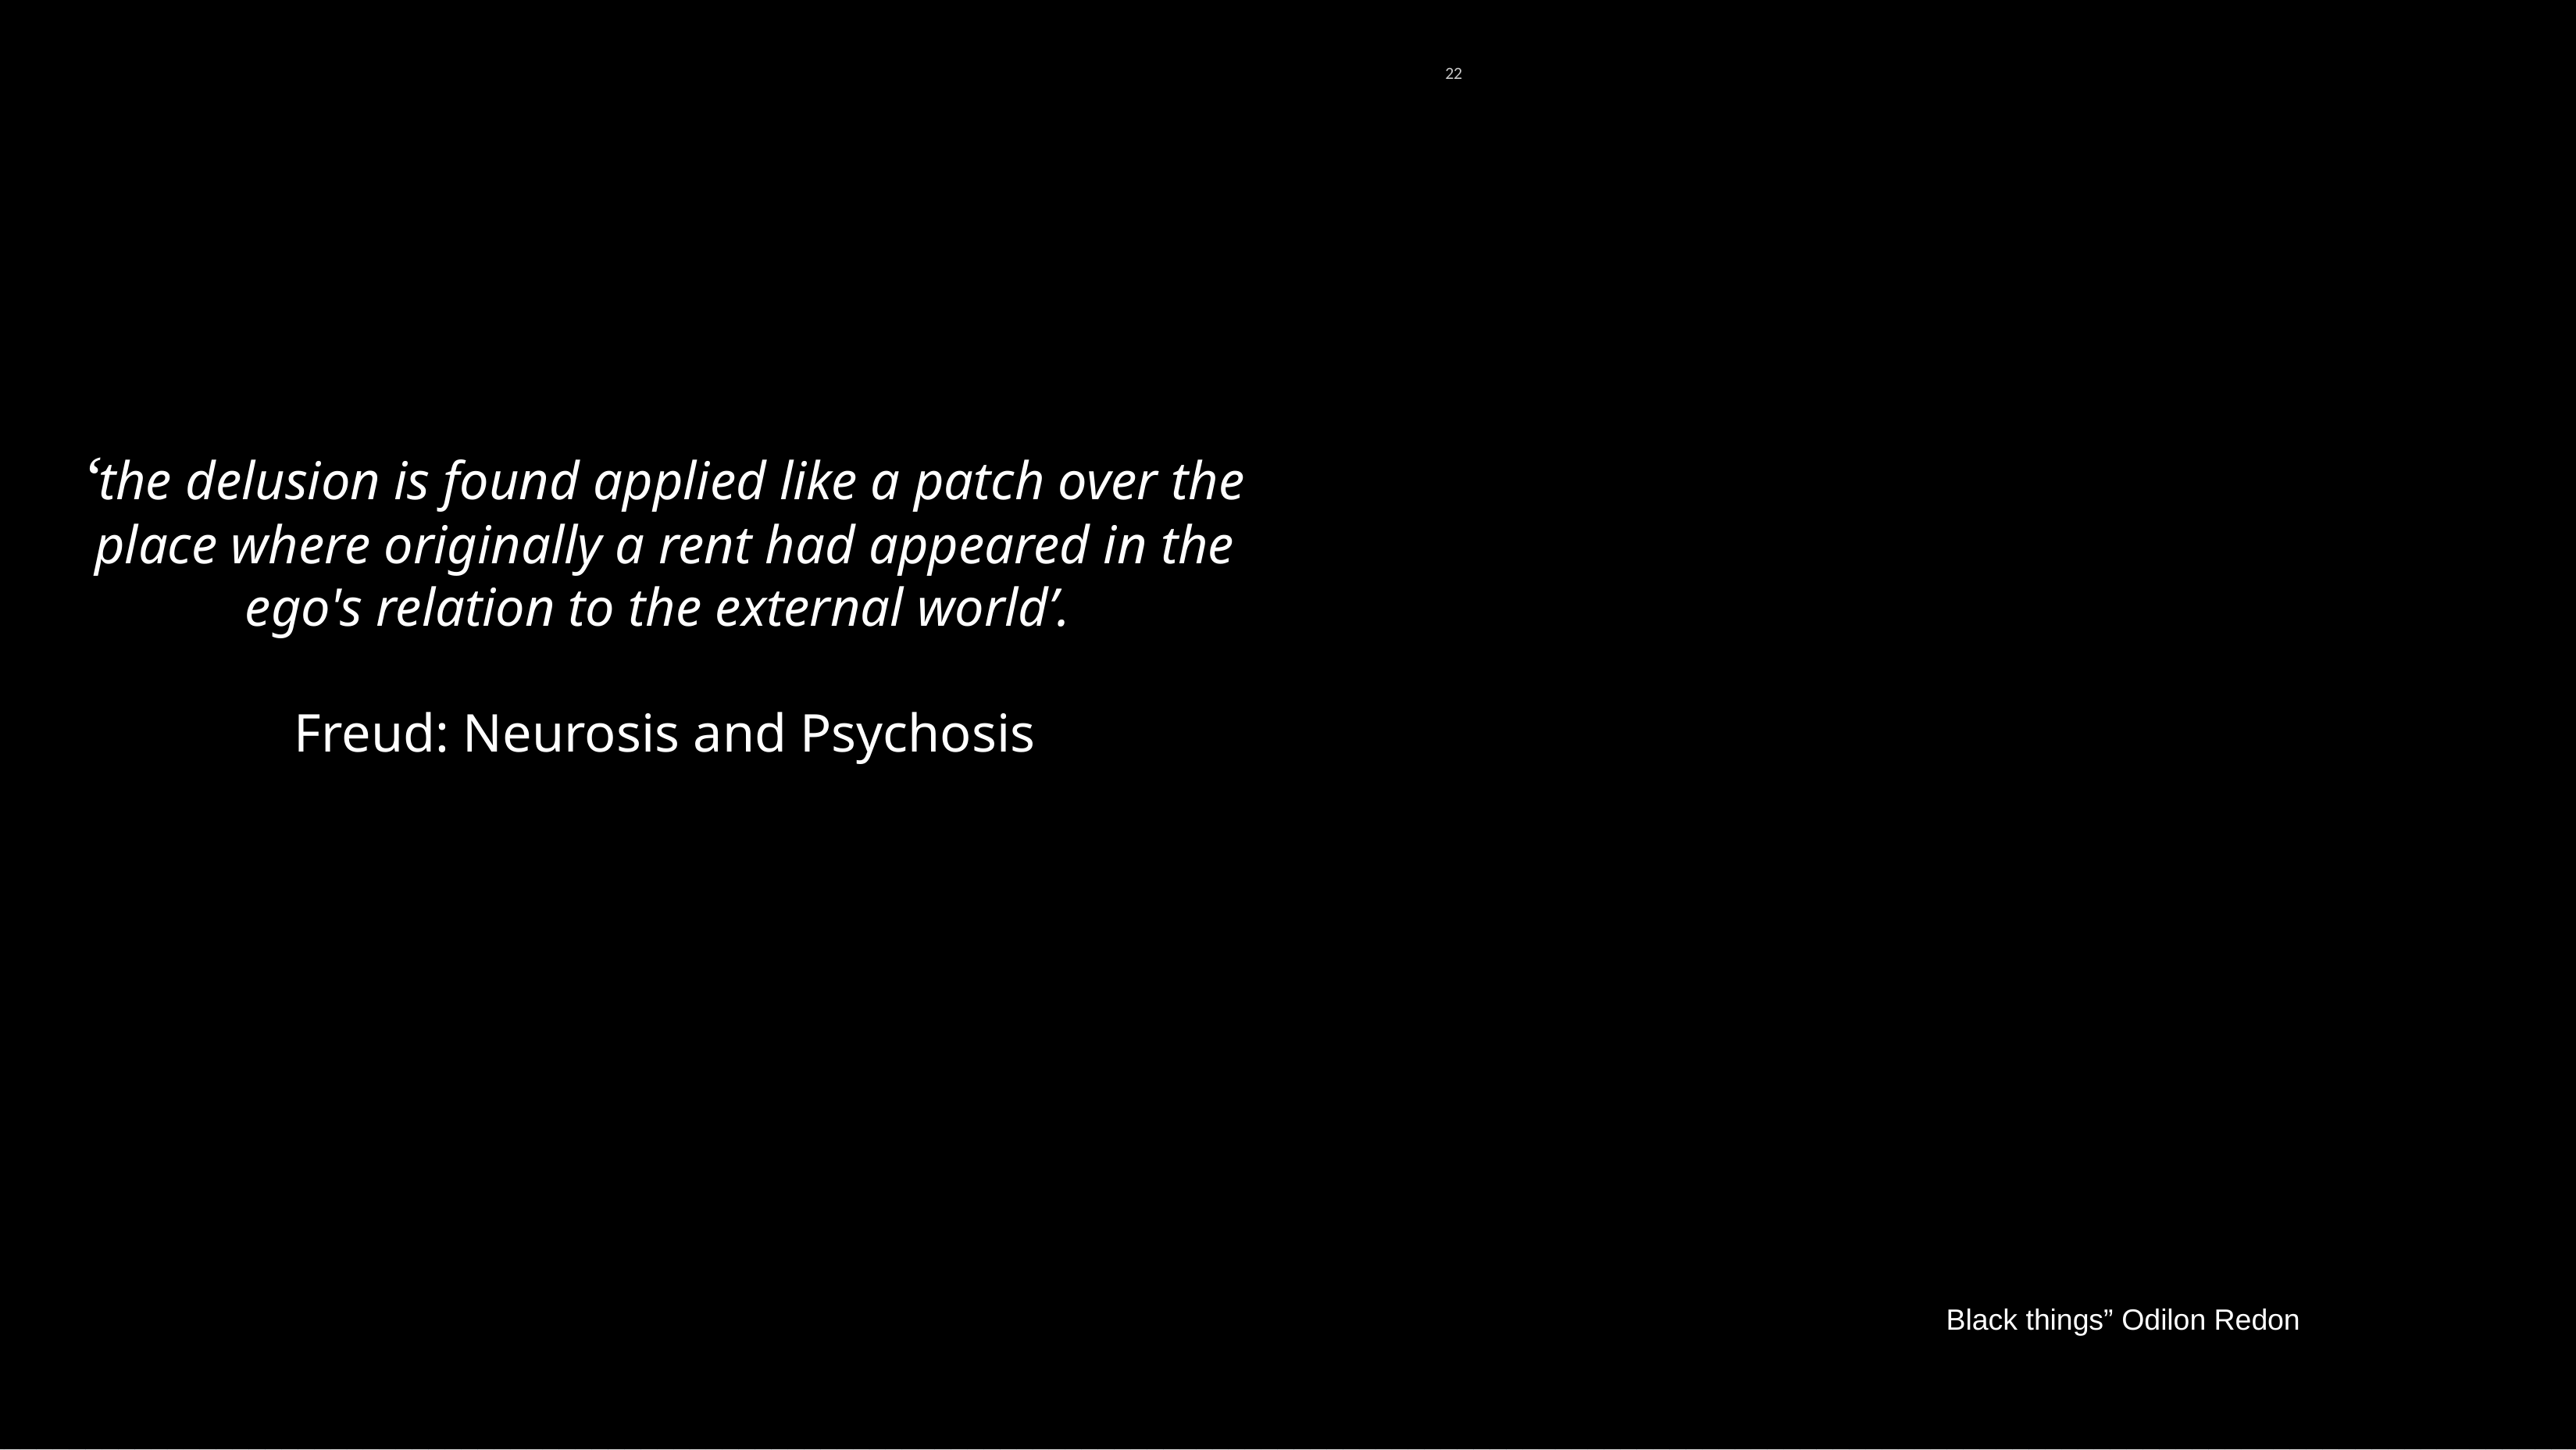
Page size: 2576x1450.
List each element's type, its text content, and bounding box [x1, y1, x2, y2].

list ‘the delusion is found applied like a patch over the place where originally a rent had appeared in the ego's relation to the external world’. Freud: Neurosis and Psychosis [51, 441, 1280, 1292]
slide_number 22 [1122, 48, 1475, 96]
text_box “Black things” Odilon Redon [1925, 1295, 2312, 1342]
